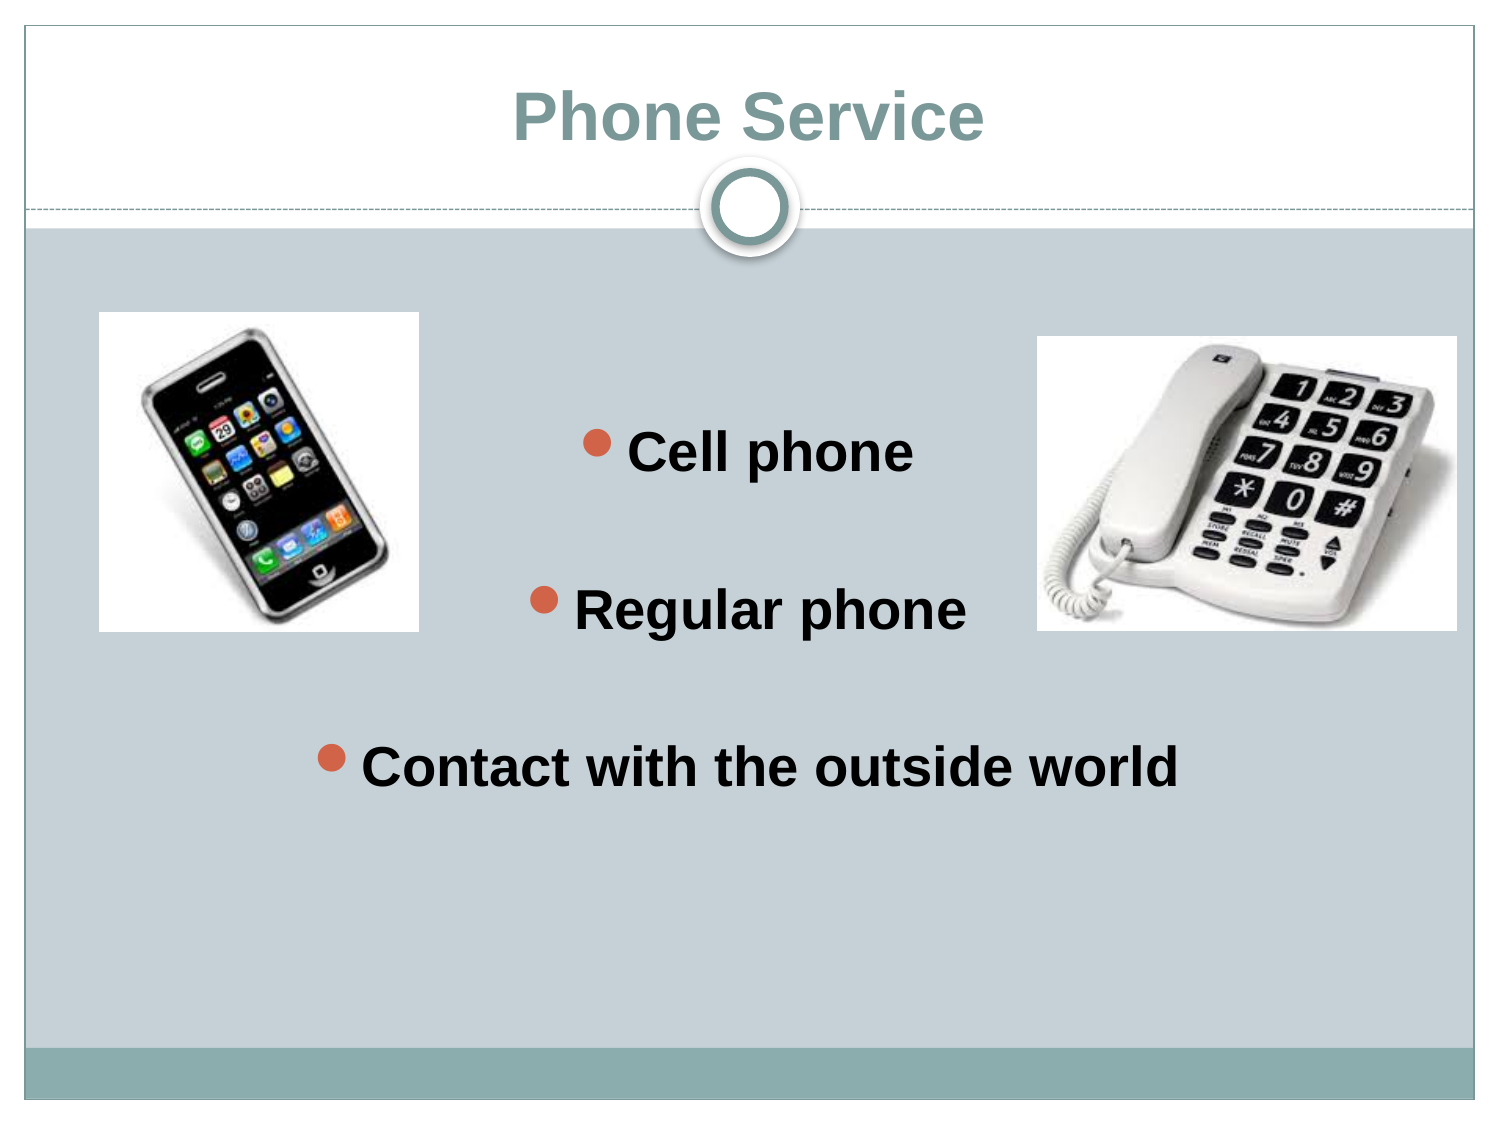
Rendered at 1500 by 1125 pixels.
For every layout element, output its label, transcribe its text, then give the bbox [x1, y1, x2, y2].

picture [99, 312, 419, 632]
list Cell phone Regular phone Contact with the outside world [49, 250, 1445, 1001]
title Phone Service [49, 37, 1450, 162]
picture [1037, 336, 1457, 631]
